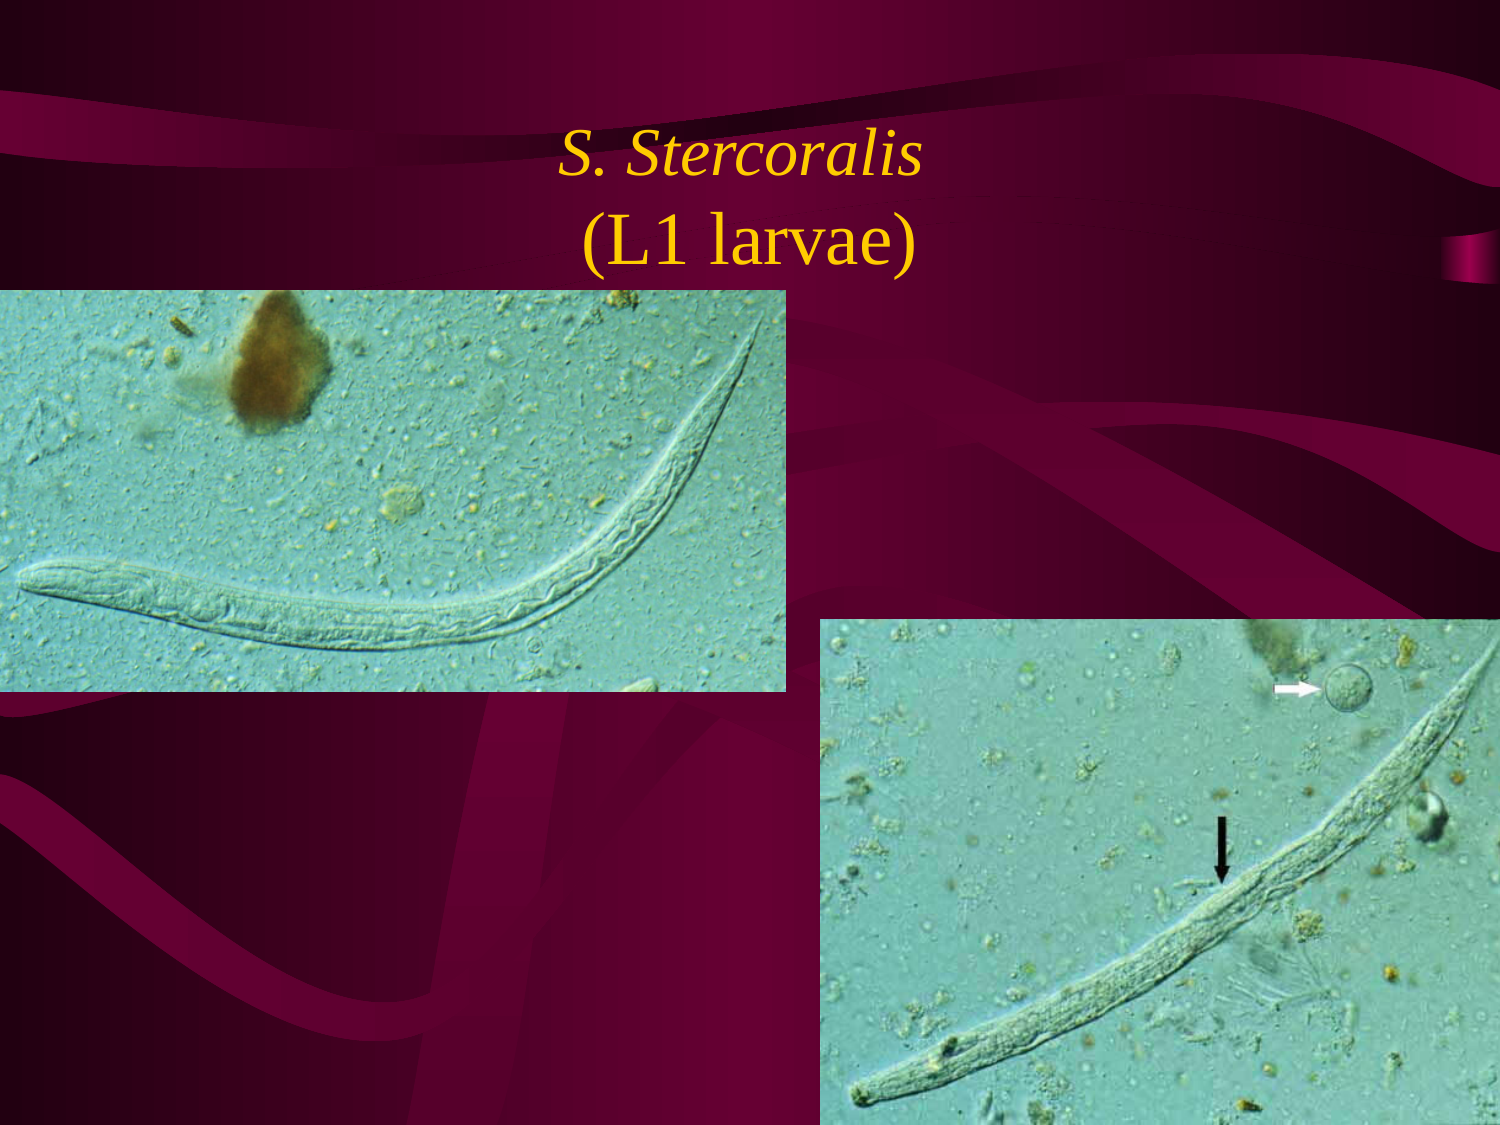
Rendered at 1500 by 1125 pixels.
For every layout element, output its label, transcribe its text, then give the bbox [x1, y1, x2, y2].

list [0, 290, 786, 692]
title S. Stercoralis (L1 larvae) [112, 99, 1388, 288]
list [820, 619, 1500, 1125]
